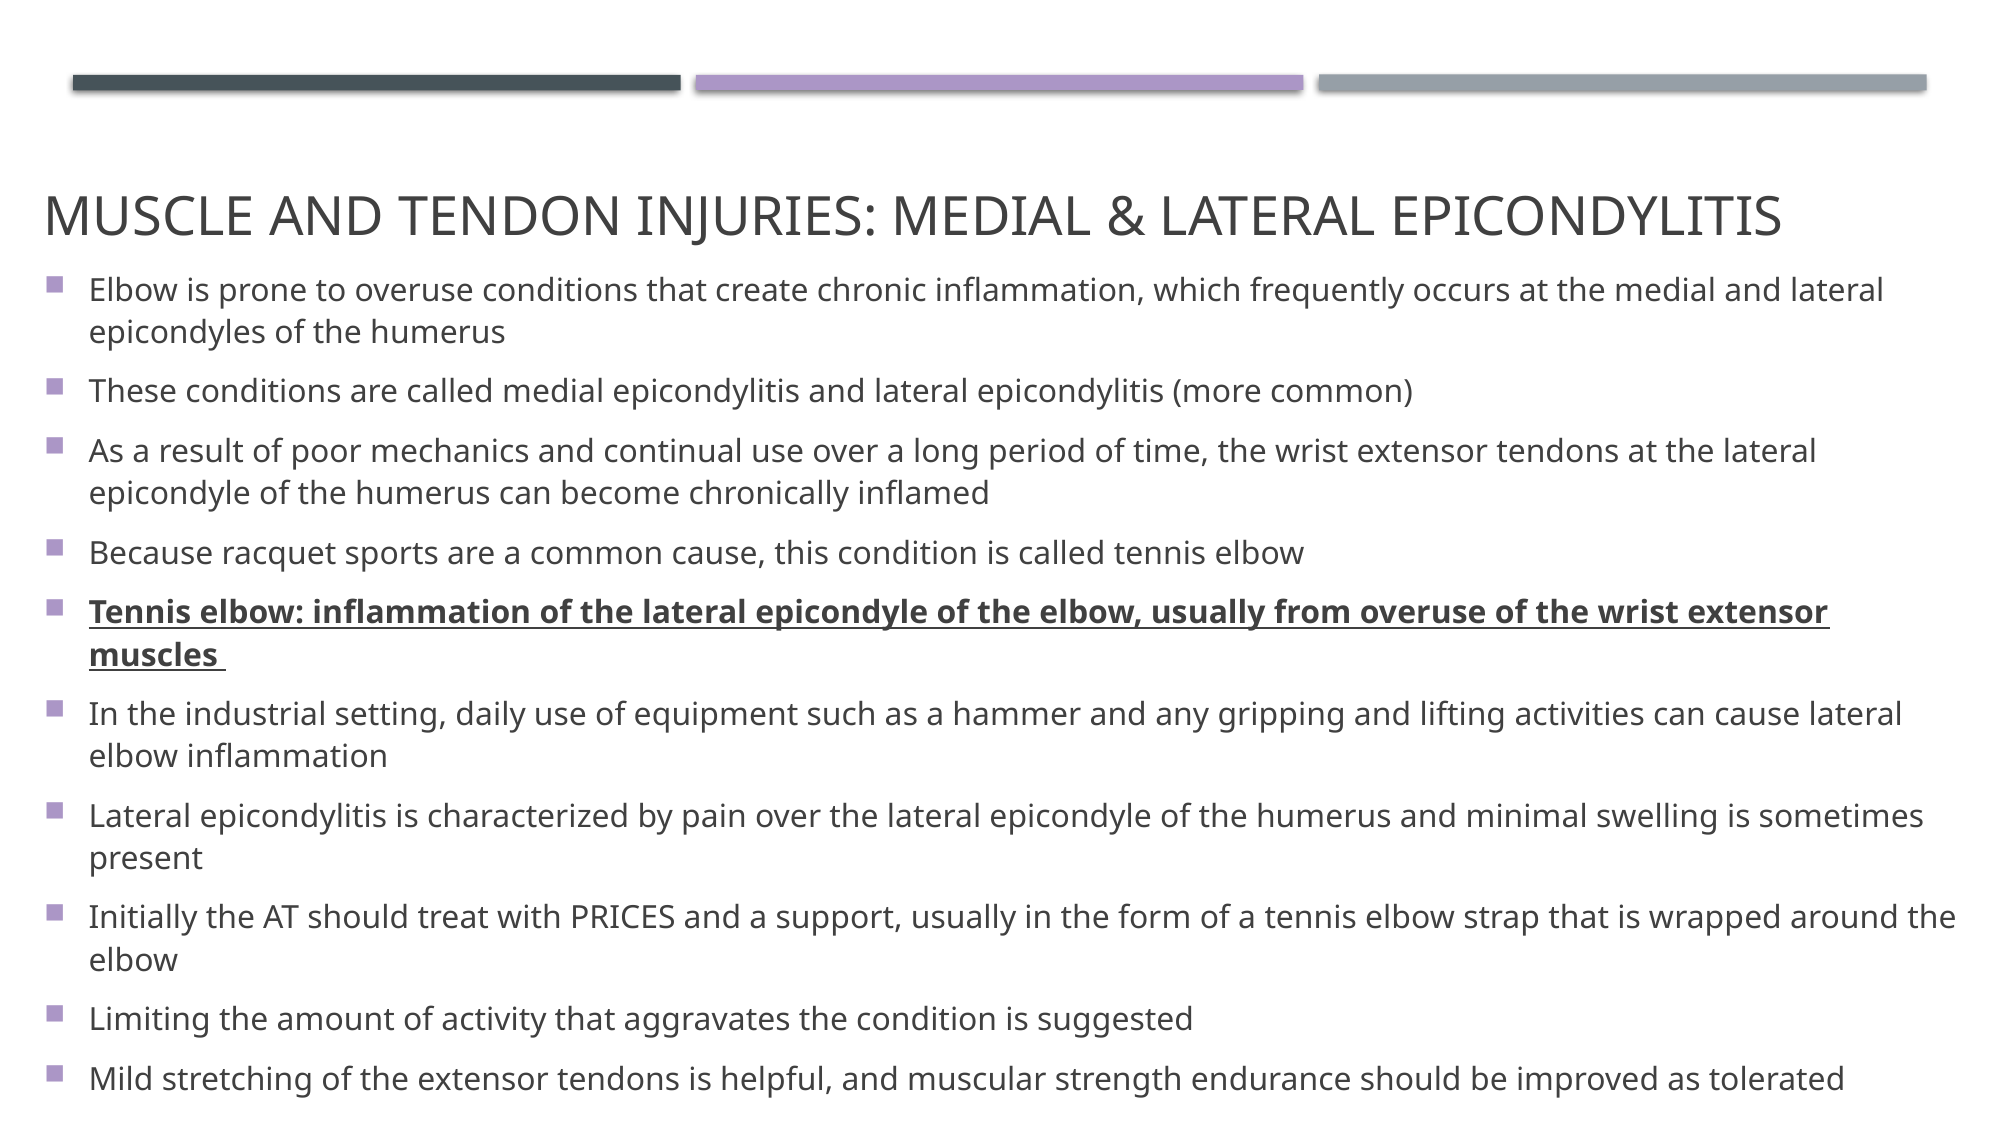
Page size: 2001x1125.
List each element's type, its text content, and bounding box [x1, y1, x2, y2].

list Elbow is prone to overuse conditions that create chronic inflammation, which frequently occurs at the medial and lateral epicondyles of the humerus These conditions are called medial epicondylitis and lateral epicondylitis (more common) As a result of poor mechanics and continual use over a long period of time, the wrist extensor tendons at the lateral epicondyle of the humerus can become chronically inflamed Because racquet sports are a common cause, this condition is called tennis elbow Tennis elbow: inflammation of the lateral epicondyle of the elbow, usually from overuse of the wrist extensor muscles In the industrial setting, daily use of equipment such as a hammer and any gripping and lifting activities can cause lateral elbow inflammation Lateral epicondylitis is characterized by pain over the lateral epicondyle of the humerus and minimal swelling is sometimes present Initially the AT should treat with PRICES and a support, usually in the form of a tennis elbow strap that is wrapped around the elbow Limiting the amount of activity that aggravates the condition is suggested Mild stretching of the extensor tendons is helpful, and muscular strength endurance should be improved as tolerated [28, 253, 1986, 1109]
title Muscle and Tendon Injuries: Medial & Lateral Epicondylitis [28, 94, 1991, 254]
